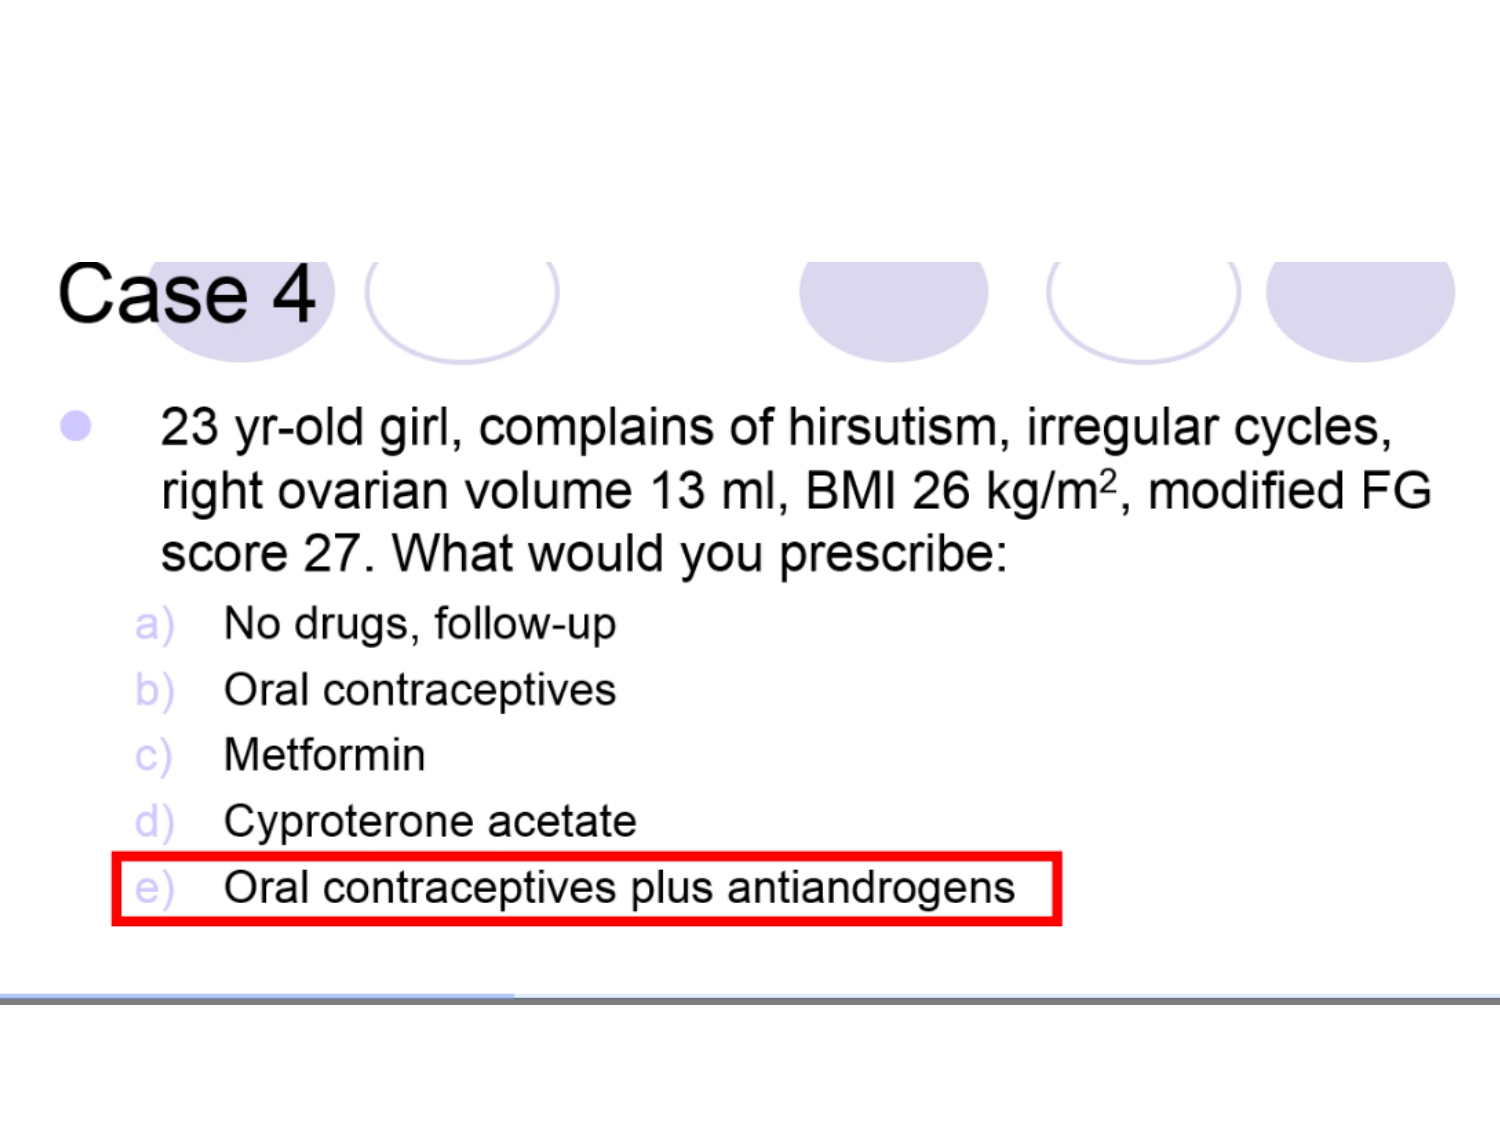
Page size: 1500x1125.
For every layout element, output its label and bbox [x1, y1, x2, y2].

list [0, 262, 1500, 1006]
